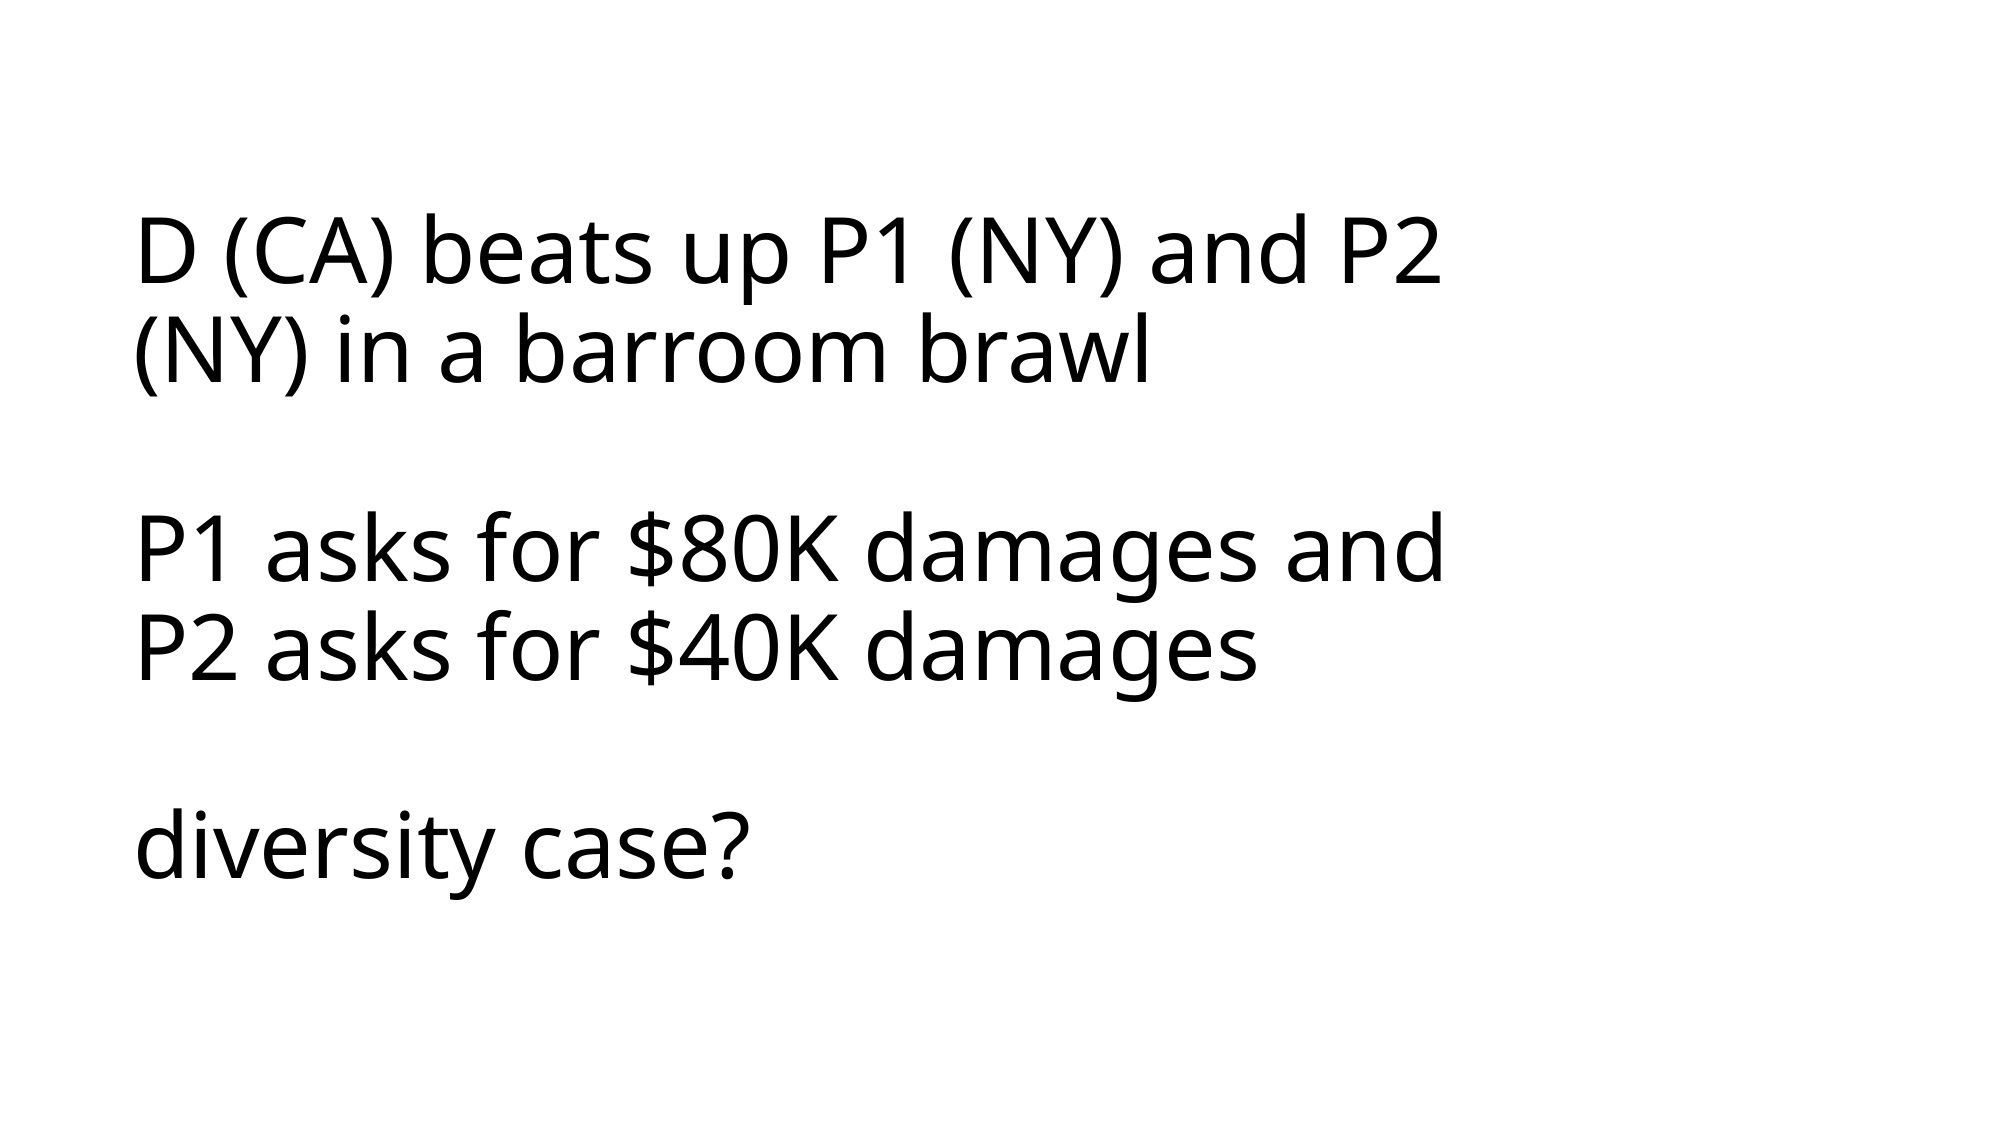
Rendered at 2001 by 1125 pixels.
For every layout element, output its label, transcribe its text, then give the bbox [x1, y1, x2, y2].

title D (CA) beats up P1 (NY) and P2 (NY) in a barroom brawl P1 asks for $80K damages and P2 asks for $40K damages diversity case? [118, 174, 1507, 929]
